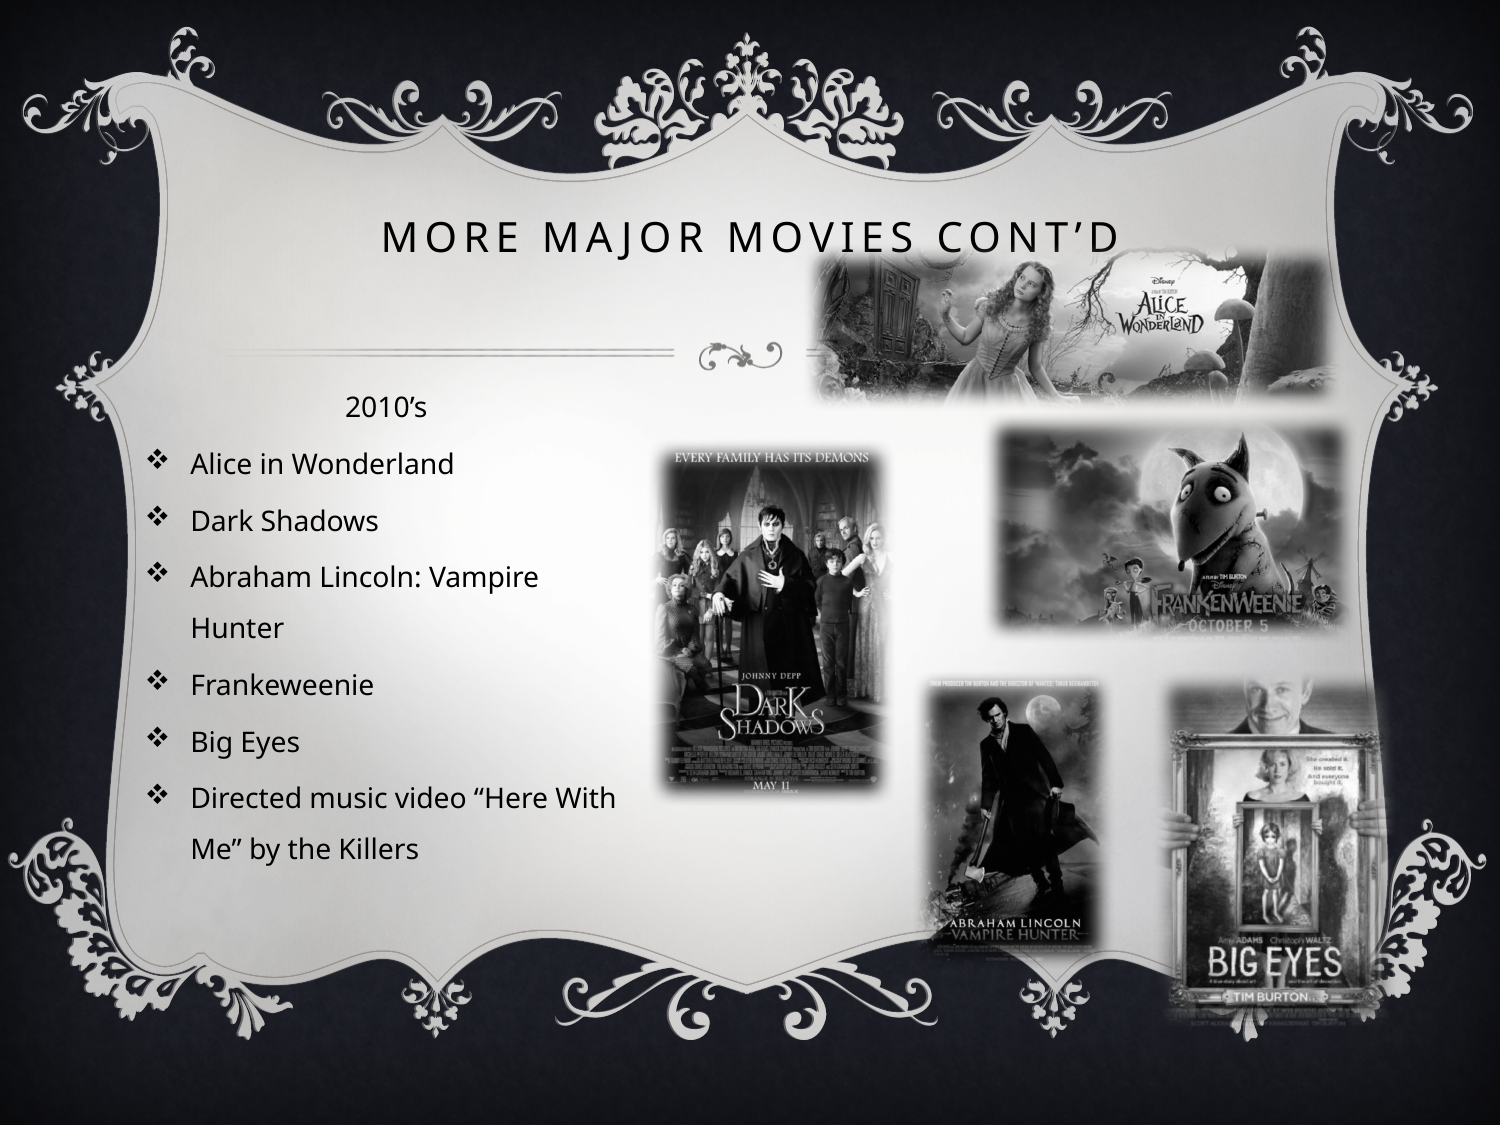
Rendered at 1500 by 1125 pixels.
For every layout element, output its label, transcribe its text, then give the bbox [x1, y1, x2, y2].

picture [0, 0, 1500, 1125]
title More major movies cont’d [225, 156, 1275, 269]
list 2010’s Alice in Wonderland Dark Shadows Abraham Lincoln: Vampire Hunter Frankeweenie Big Eyes Directed music video “Here With Me” by the Killers [130, 364, 643, 878]
